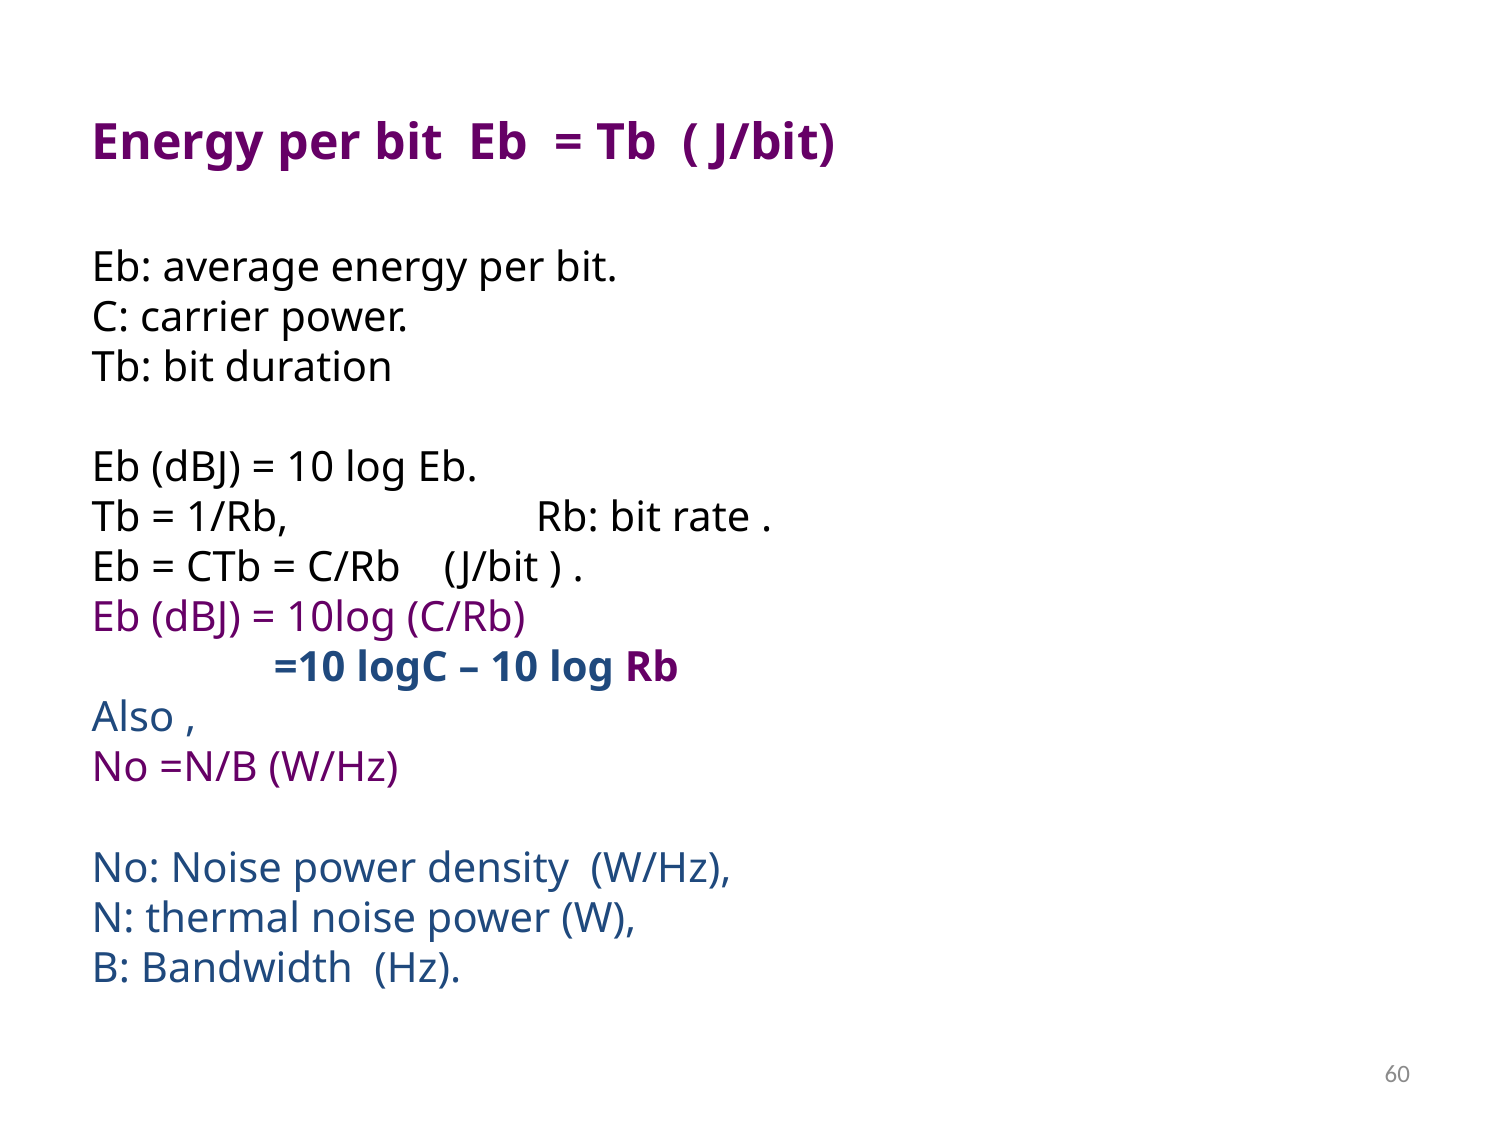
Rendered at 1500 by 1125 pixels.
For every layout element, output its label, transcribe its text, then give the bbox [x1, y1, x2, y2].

text_box Energy per bit Eb = Tb ( J/bit) Eb: average energy per bit. C: carrier power. Tb: bit duration Eb (dBJ) = 10 log Eb. Tb = 1/Rb, Rb: bit rate . Eb = CTb = C/Rb (J/bit ) . Eb (dBJ) = 10log (C/Rb) =10 logC – 10 log Rb Also , No =N/B (W/Hz) No: Noise power density (W/Hz), N: thermal noise power (W), B: Bandwidth (Hz). [76, 101, 1400, 998]
slide_number 60 [1074, 1042, 1425, 1103]
